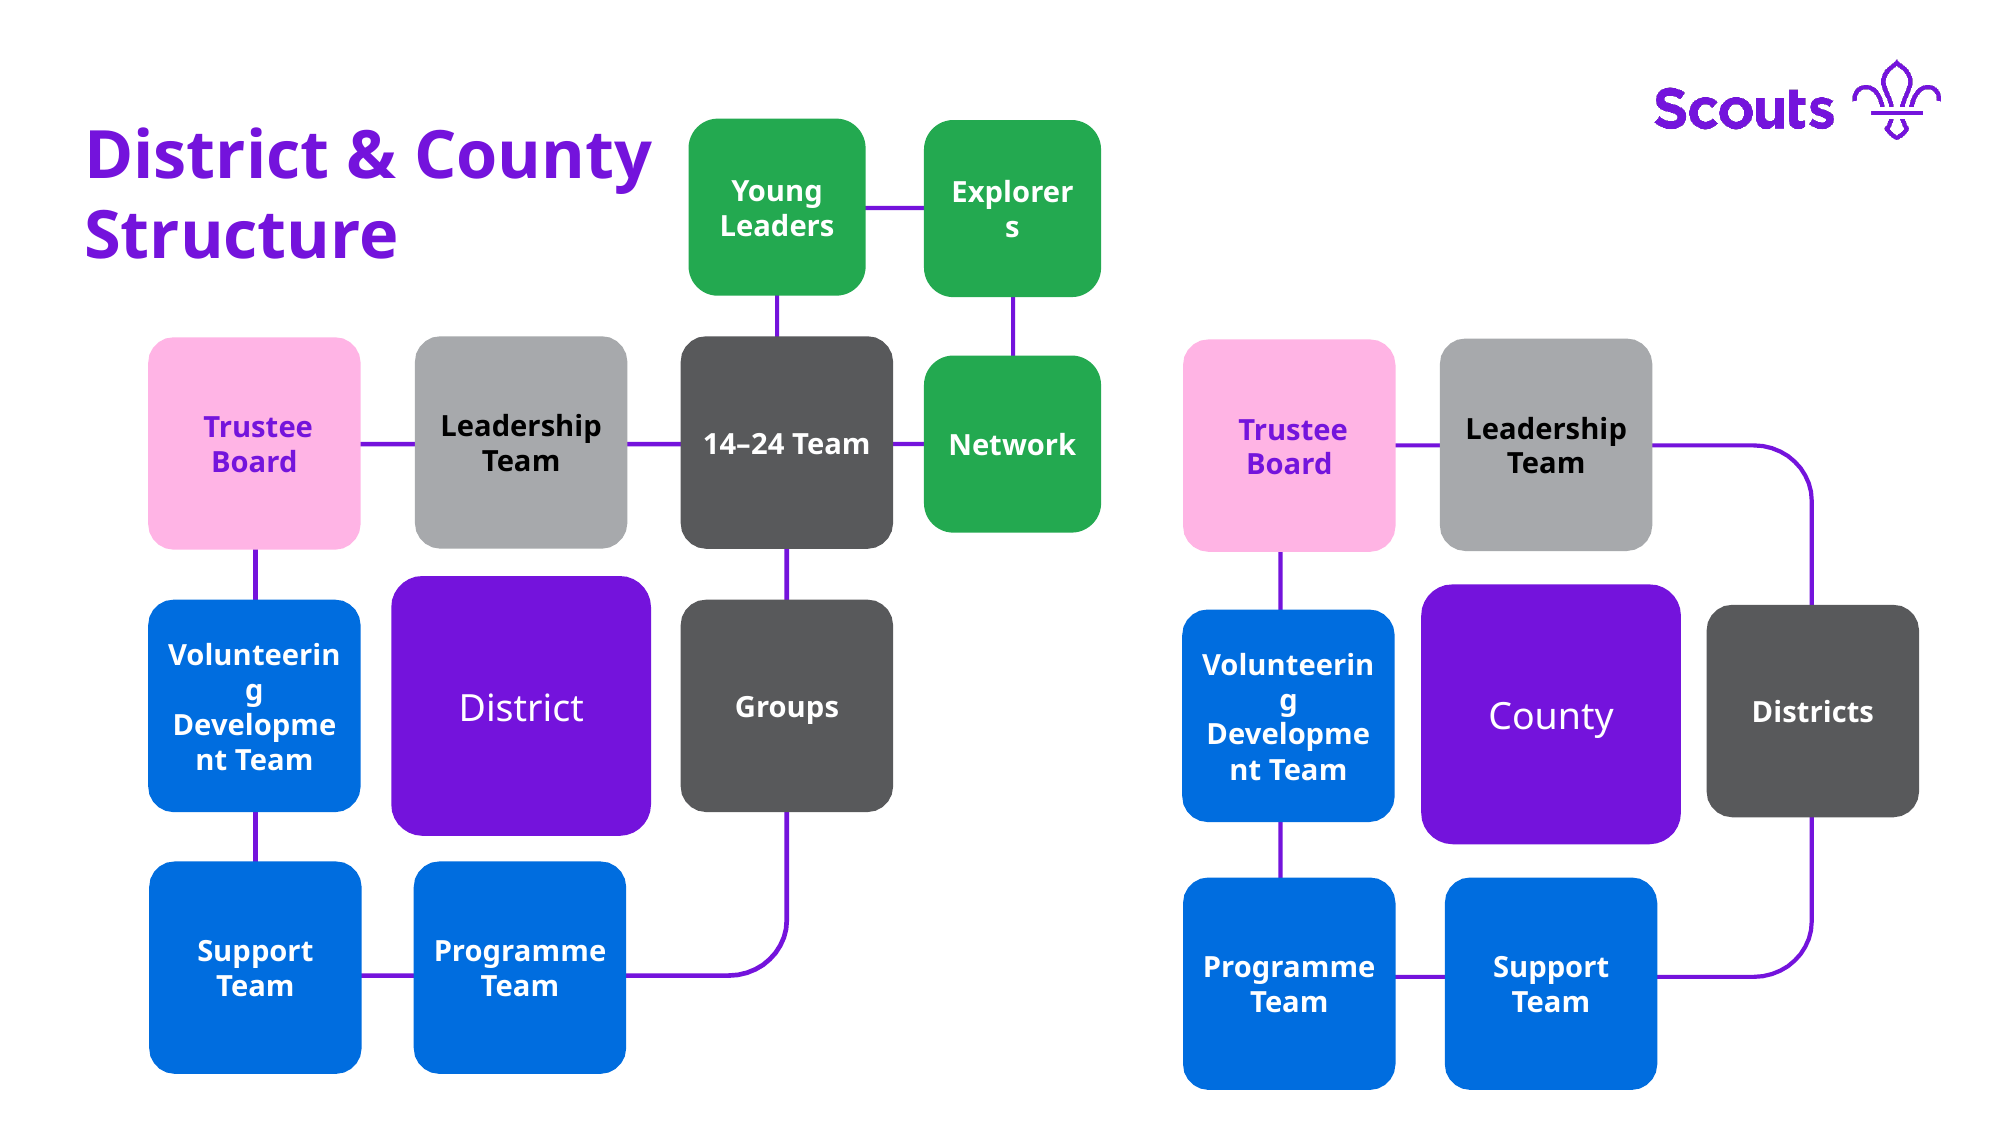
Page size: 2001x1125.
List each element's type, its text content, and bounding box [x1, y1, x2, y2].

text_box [147, 118, 1102, 1075]
picture [1654, 59, 1941, 140]
text_box District & County Structure [58, 104, 701, 280]
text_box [1181, 338, 1920, 1091]
